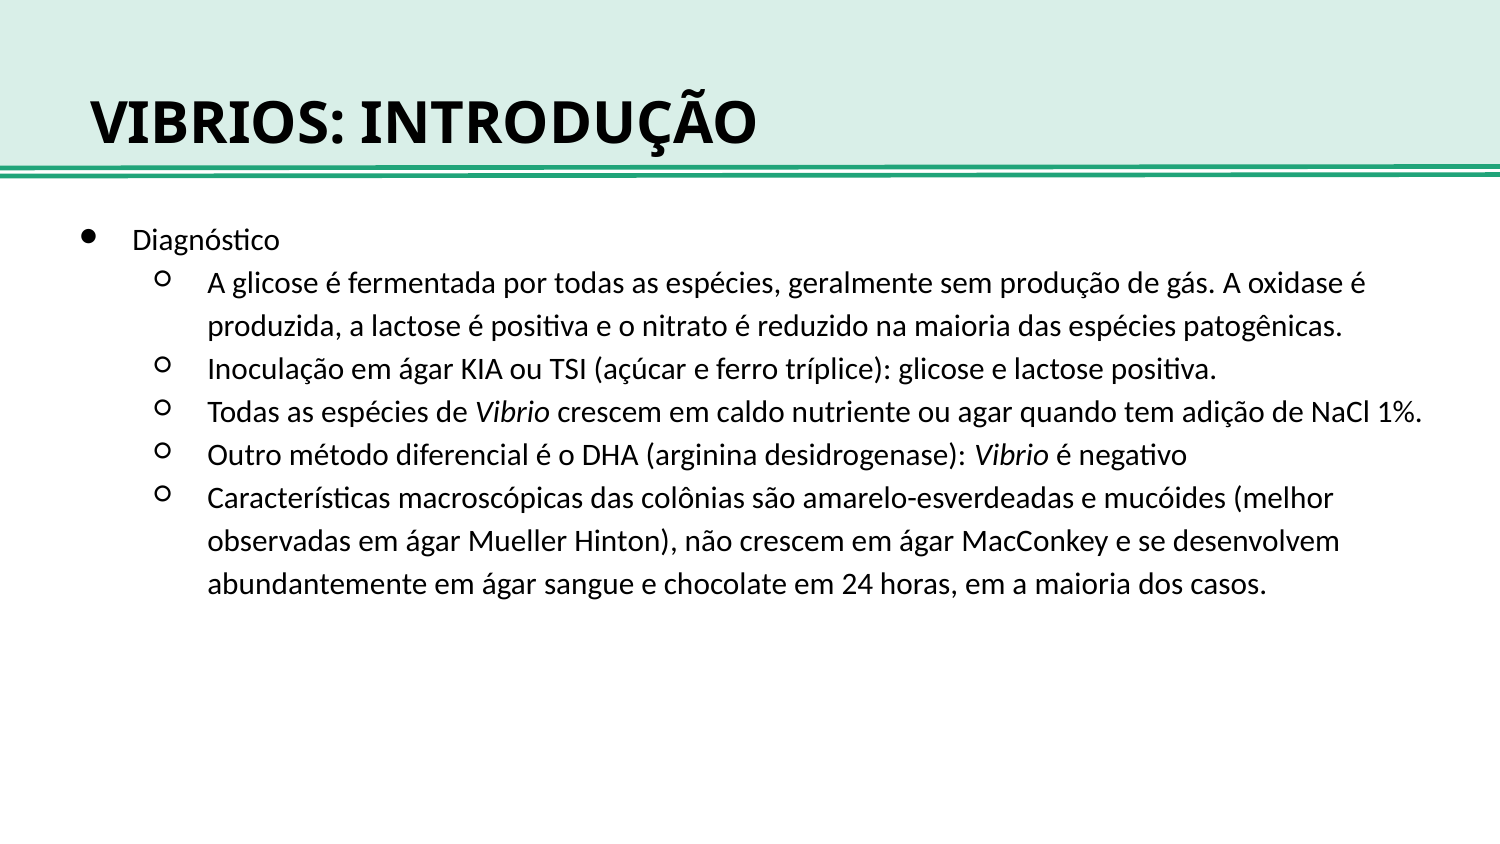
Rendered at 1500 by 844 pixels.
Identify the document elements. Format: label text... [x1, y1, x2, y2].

title VIBRIOS: INTRODUÇÃO [0, 0, 1500, 167]
list Diagnóstico A glicose é fermentada por todas as espécies, geralmente sem produção de gás. A oxidase é produzida, a lactose é positiva e o nitrato é reduzido na maioria das espécies patogênicas. Inoculação em ágar KIA ou TSI (açúcar e ferro tríplice): glicose e lactose positiva. Todas as espécies de Vibrio crescem em caldo nutriente ou agar quando tem adição de NaCl 1%. Outro método diferencial é o DHA (arginina desidrogenase): Vibrio é negativo Características macroscópicas das colônias são amarelo-esverdeadas e mucóides (melhor observadas em ágar Mueller Hinton), não crescem em ágar MacConkey e se desenvolvem abundantemente em ágar sangue e chocolate em 24 horas, em a maioria dos casos. [42, 198, 1458, 844]
